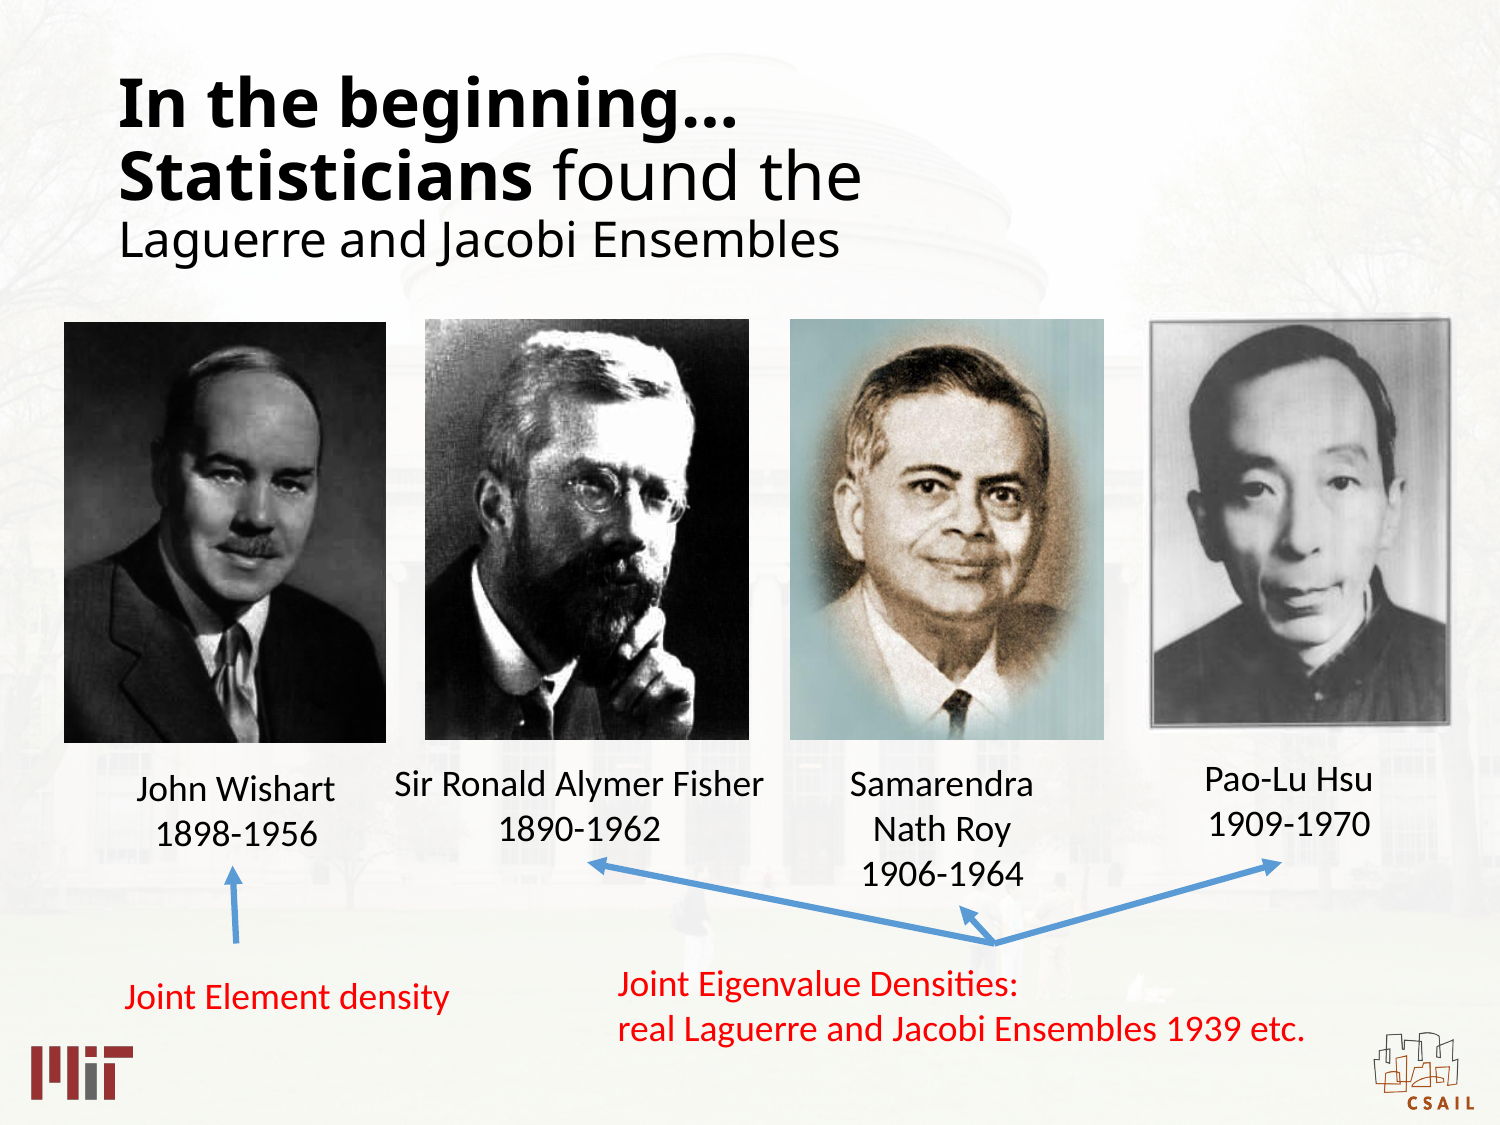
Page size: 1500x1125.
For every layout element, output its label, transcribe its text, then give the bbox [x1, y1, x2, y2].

picture [64, 322, 386, 743]
text_box John Wishart 1898-1956 [47, 756, 426, 944]
text_box Samarendra Nath Roy 1906-1964 [796, 751, 1088, 862]
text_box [995, 862, 1282, 944]
text_box Sir Ronald Alymer Fisher 1890-1962 [374, 751, 785, 812]
text_box Joint Element density [109, 956, 498, 1064]
picture [26, 1042, 137, 1103]
text_box Joint Eigenvalue Densities: real Laguerre and Jacobi Ensembles 1939 etc. [602, 943, 1386, 1091]
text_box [232, 865, 237, 944]
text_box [587, 862, 995, 944]
picture [1143, 312, 1457, 733]
text_box Pao-Lu Hsu 1909-1970 [1156, 746, 1423, 915]
title In the beginning… Statisticians found the Laguerre and Jacobi Ensembles [103, 59, 1397, 278]
picture [1373, 1032, 1474, 1110]
picture [425, 319, 749, 740]
picture [790, 319, 1104, 740]
